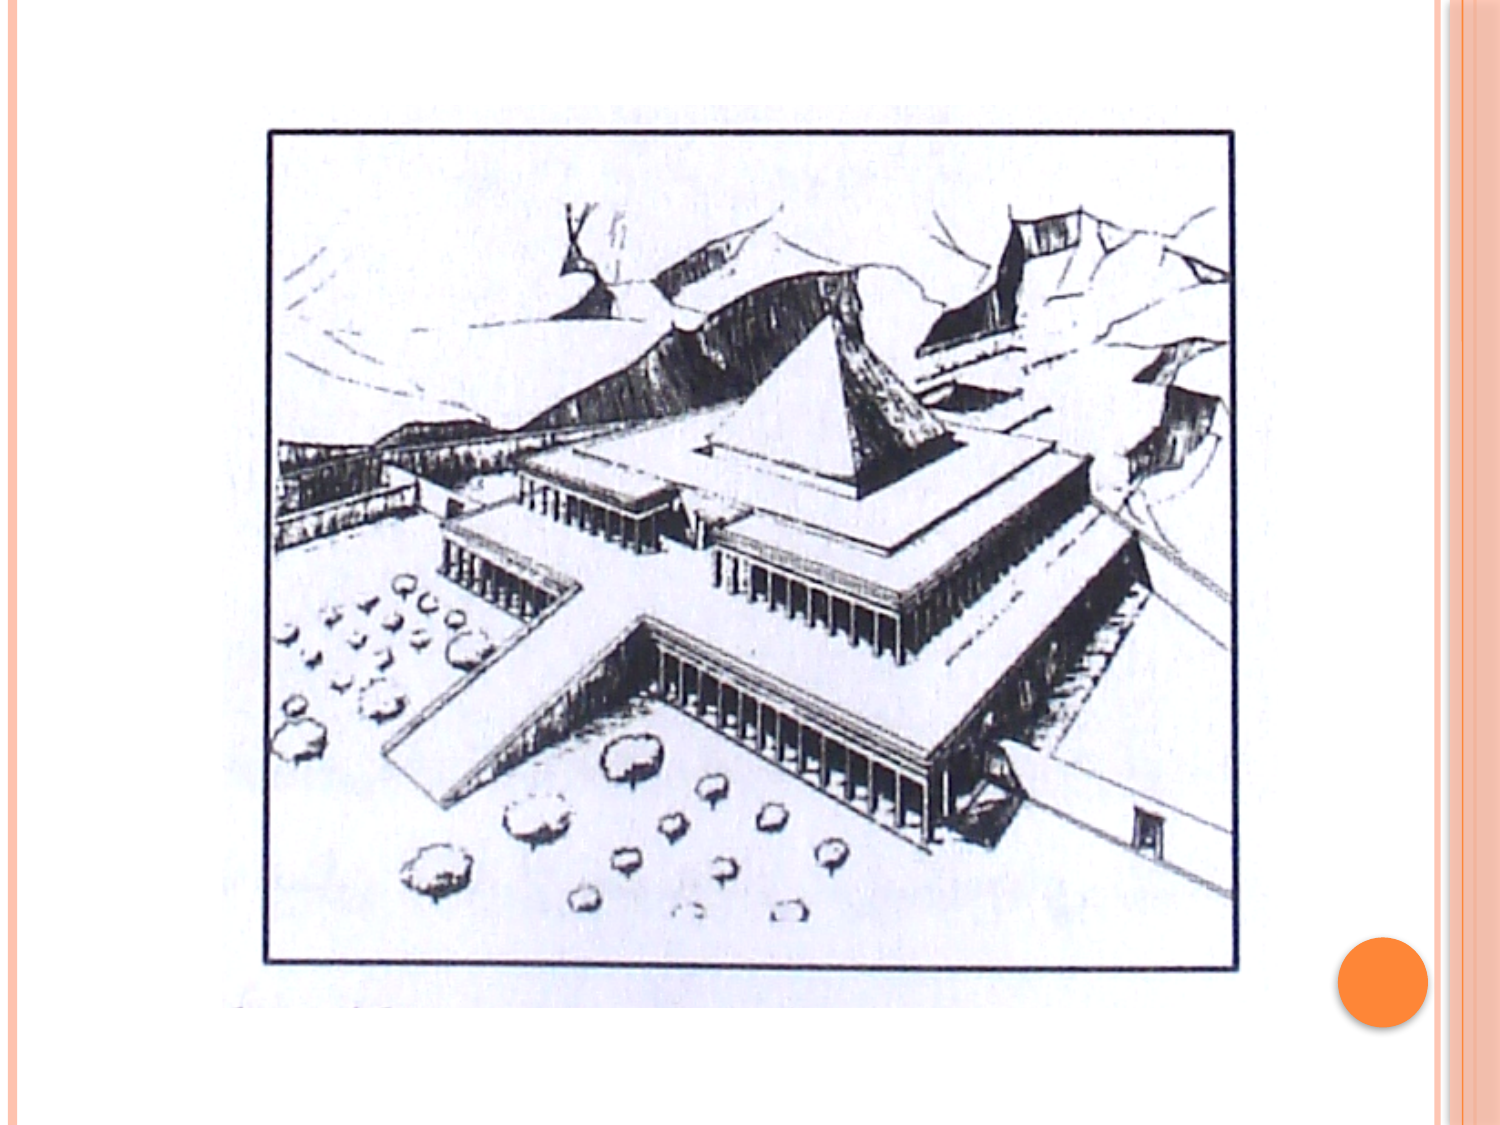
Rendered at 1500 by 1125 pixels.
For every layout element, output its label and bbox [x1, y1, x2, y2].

picture [222, 104, 1278, 1009]
